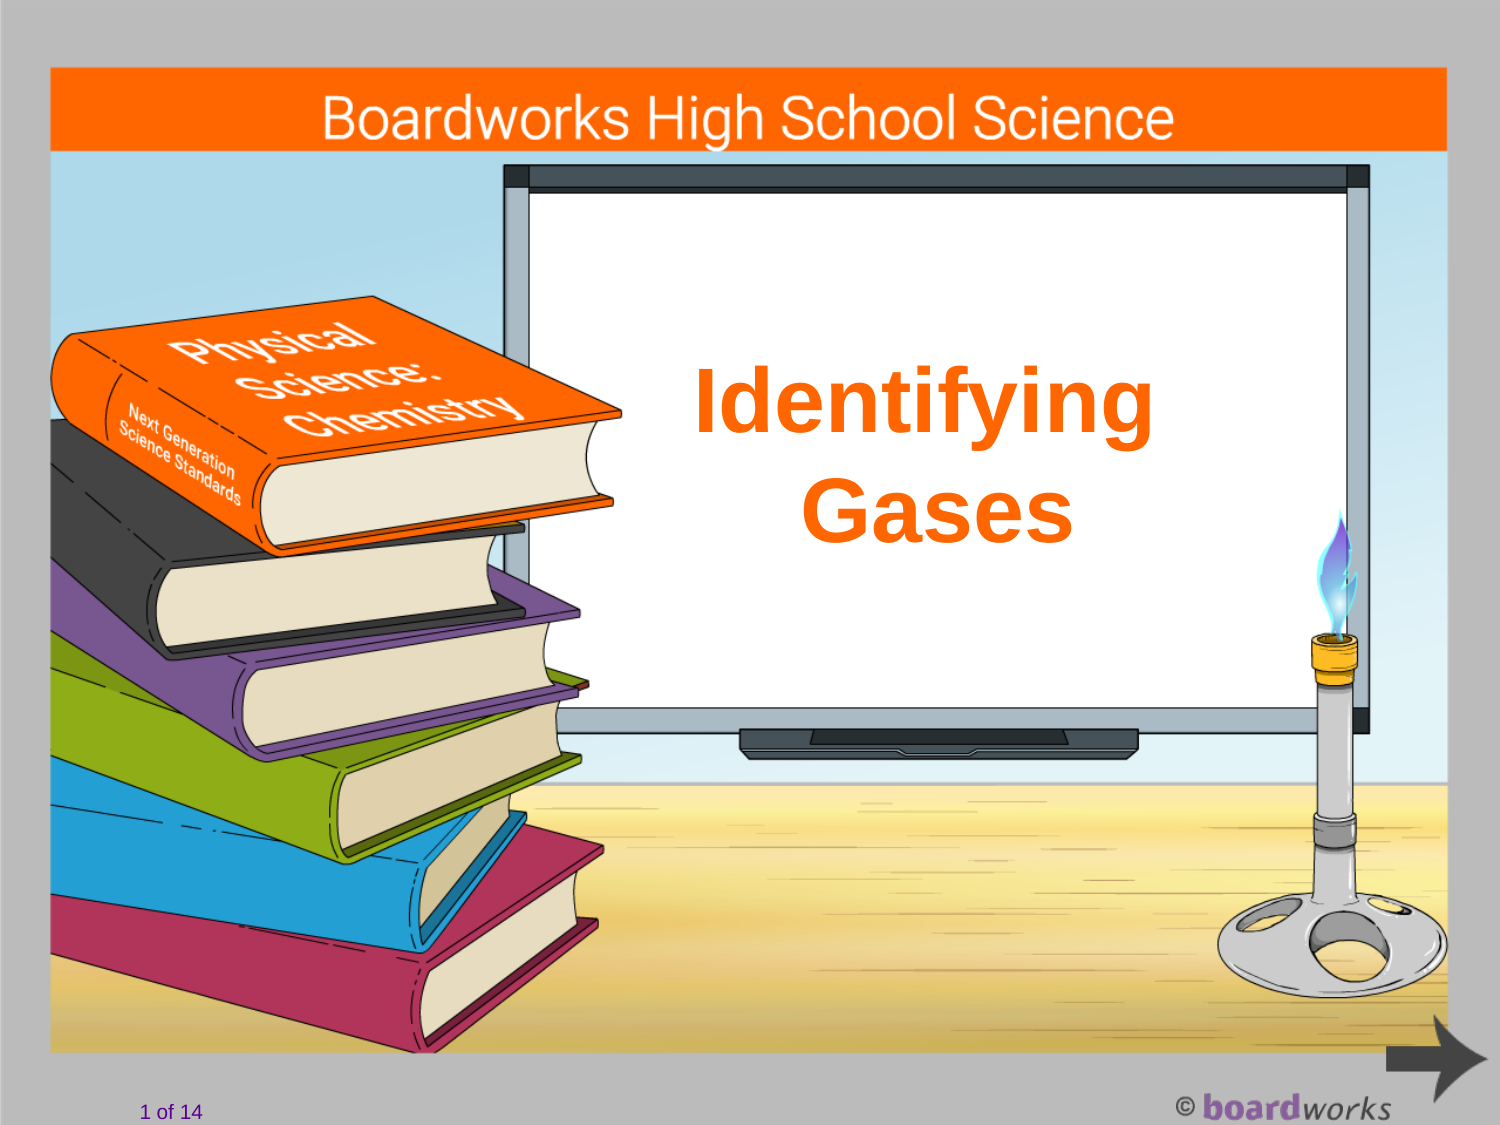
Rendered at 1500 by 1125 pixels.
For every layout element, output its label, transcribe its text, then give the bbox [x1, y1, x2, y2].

picture [0, 0, 1500, 1125]
title Identifying Gases [529, 194, 1347, 707]
